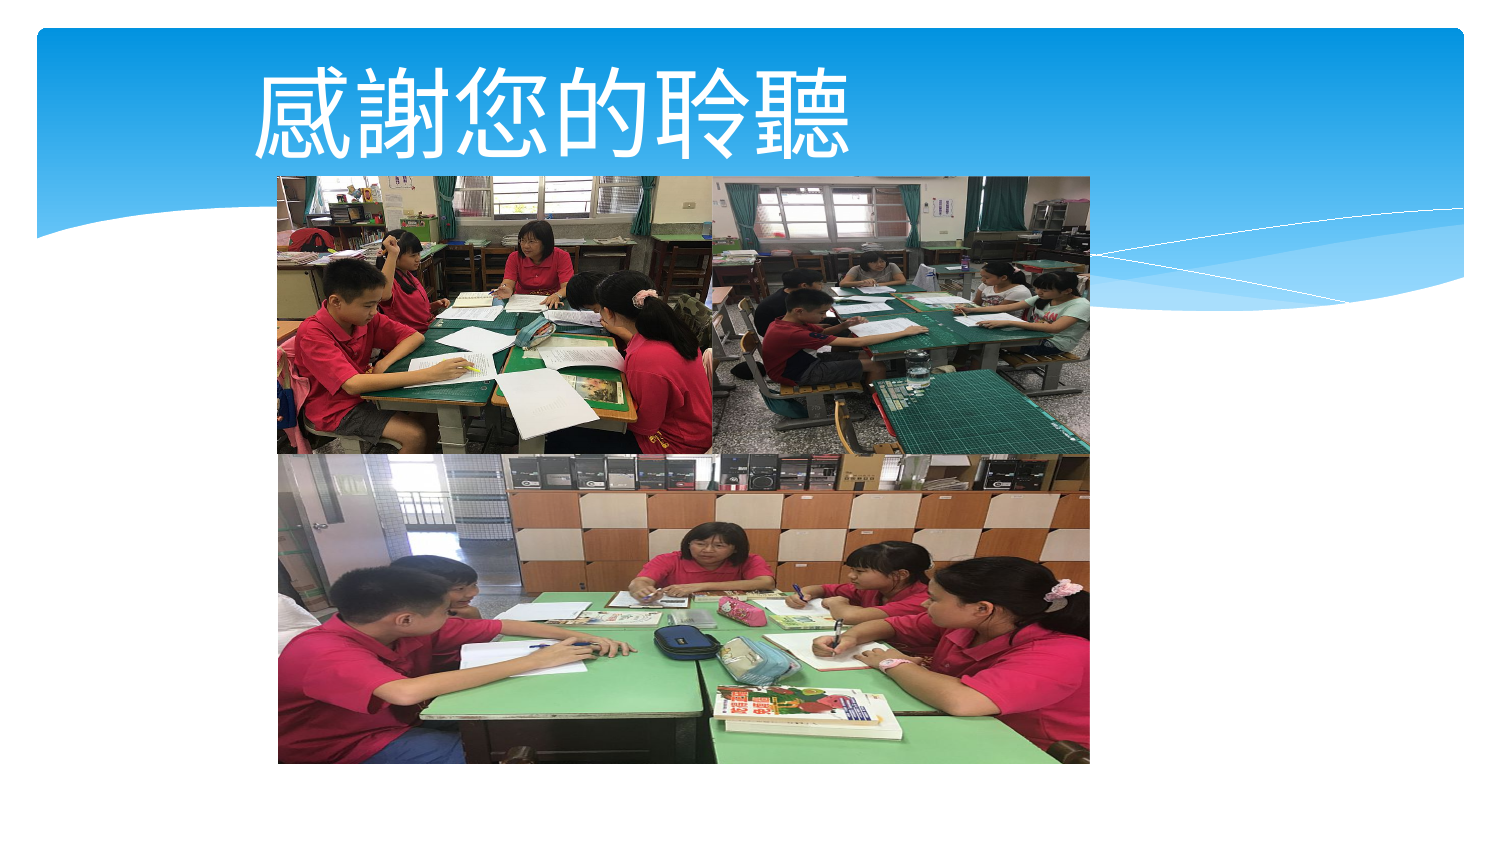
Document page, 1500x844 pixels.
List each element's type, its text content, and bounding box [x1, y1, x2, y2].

title 感謝您的聆聽 [51, 36, 1449, 212]
picture [277, 126, 1091, 764]
